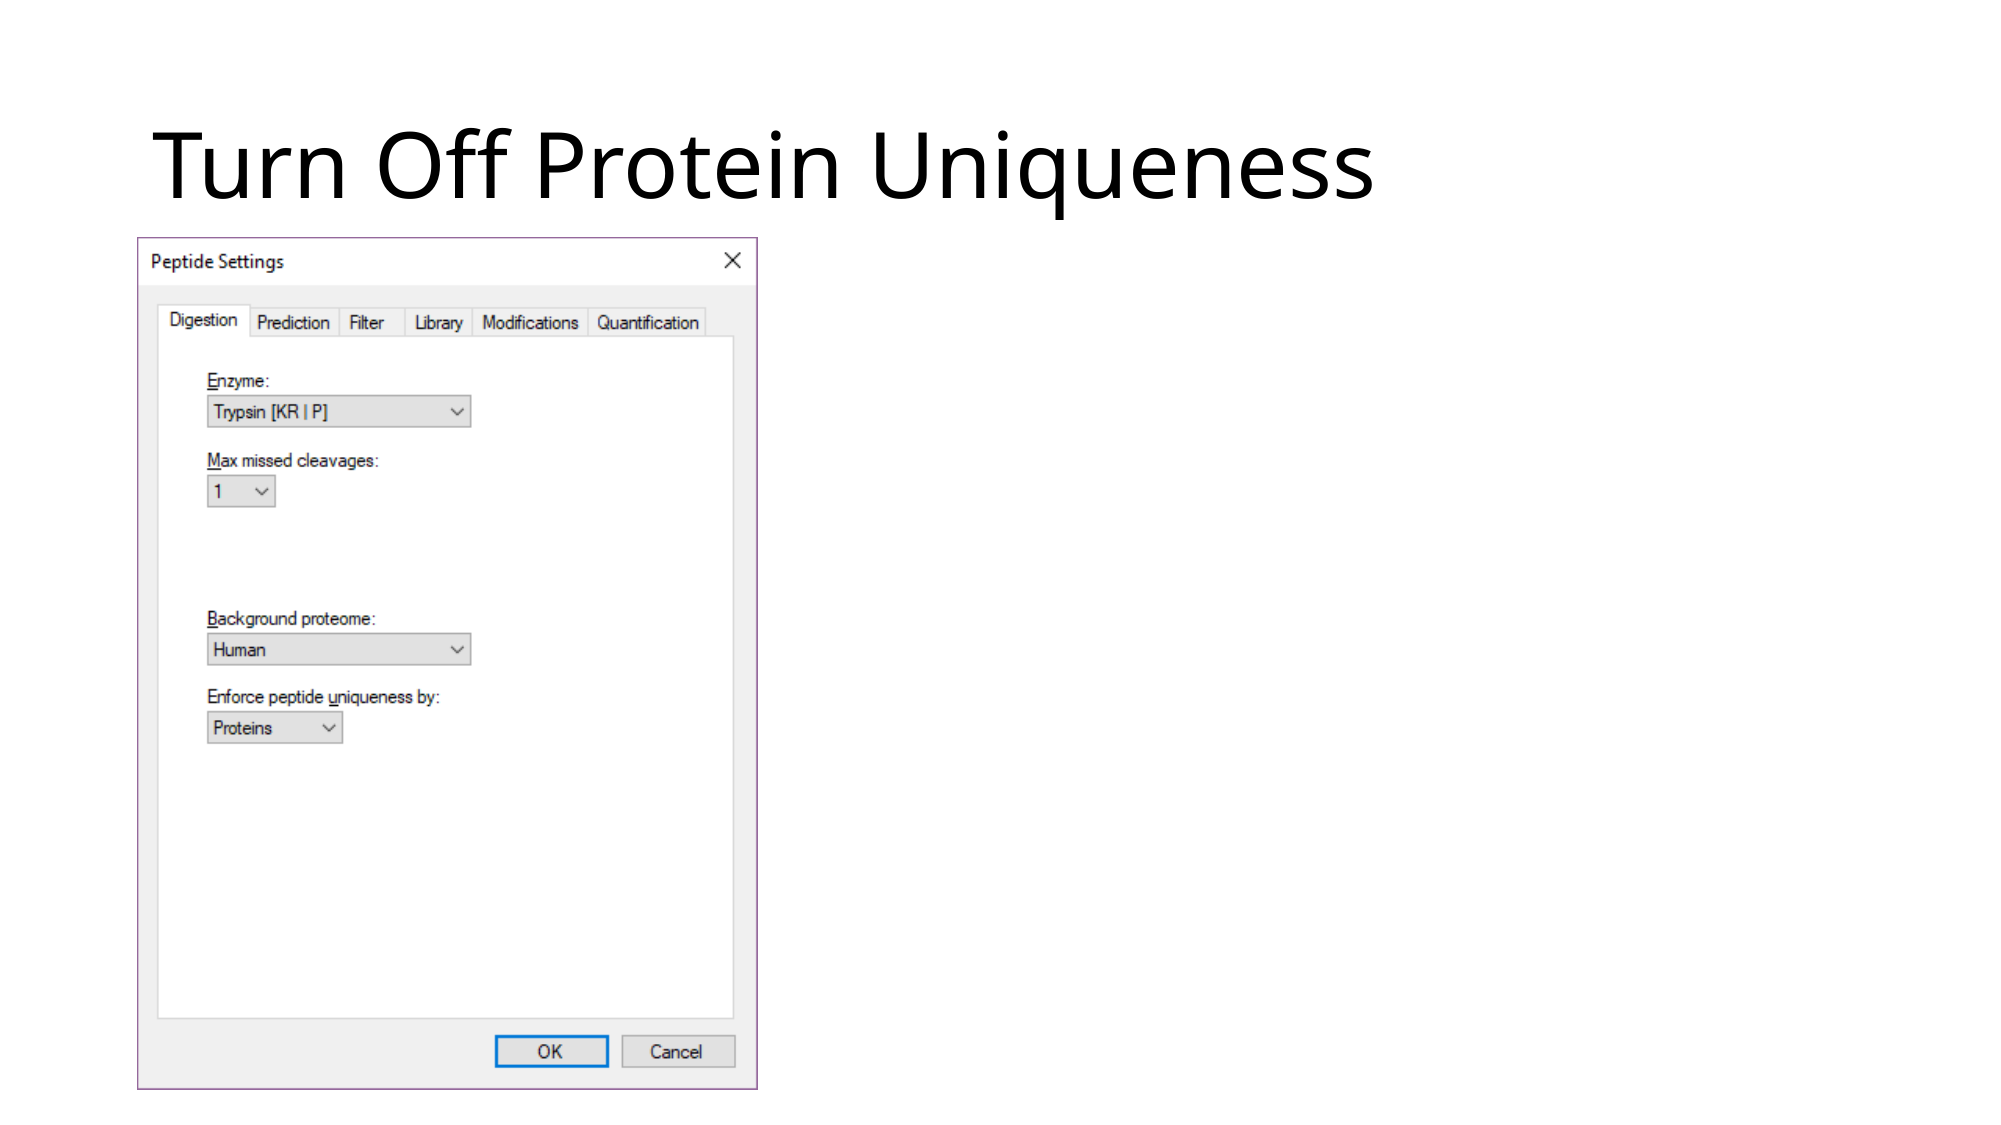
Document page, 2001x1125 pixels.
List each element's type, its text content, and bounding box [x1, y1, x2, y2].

picture [137, 237, 758, 1090]
title Turn Off Protein Uniqueness [137, 59, 1863, 278]
